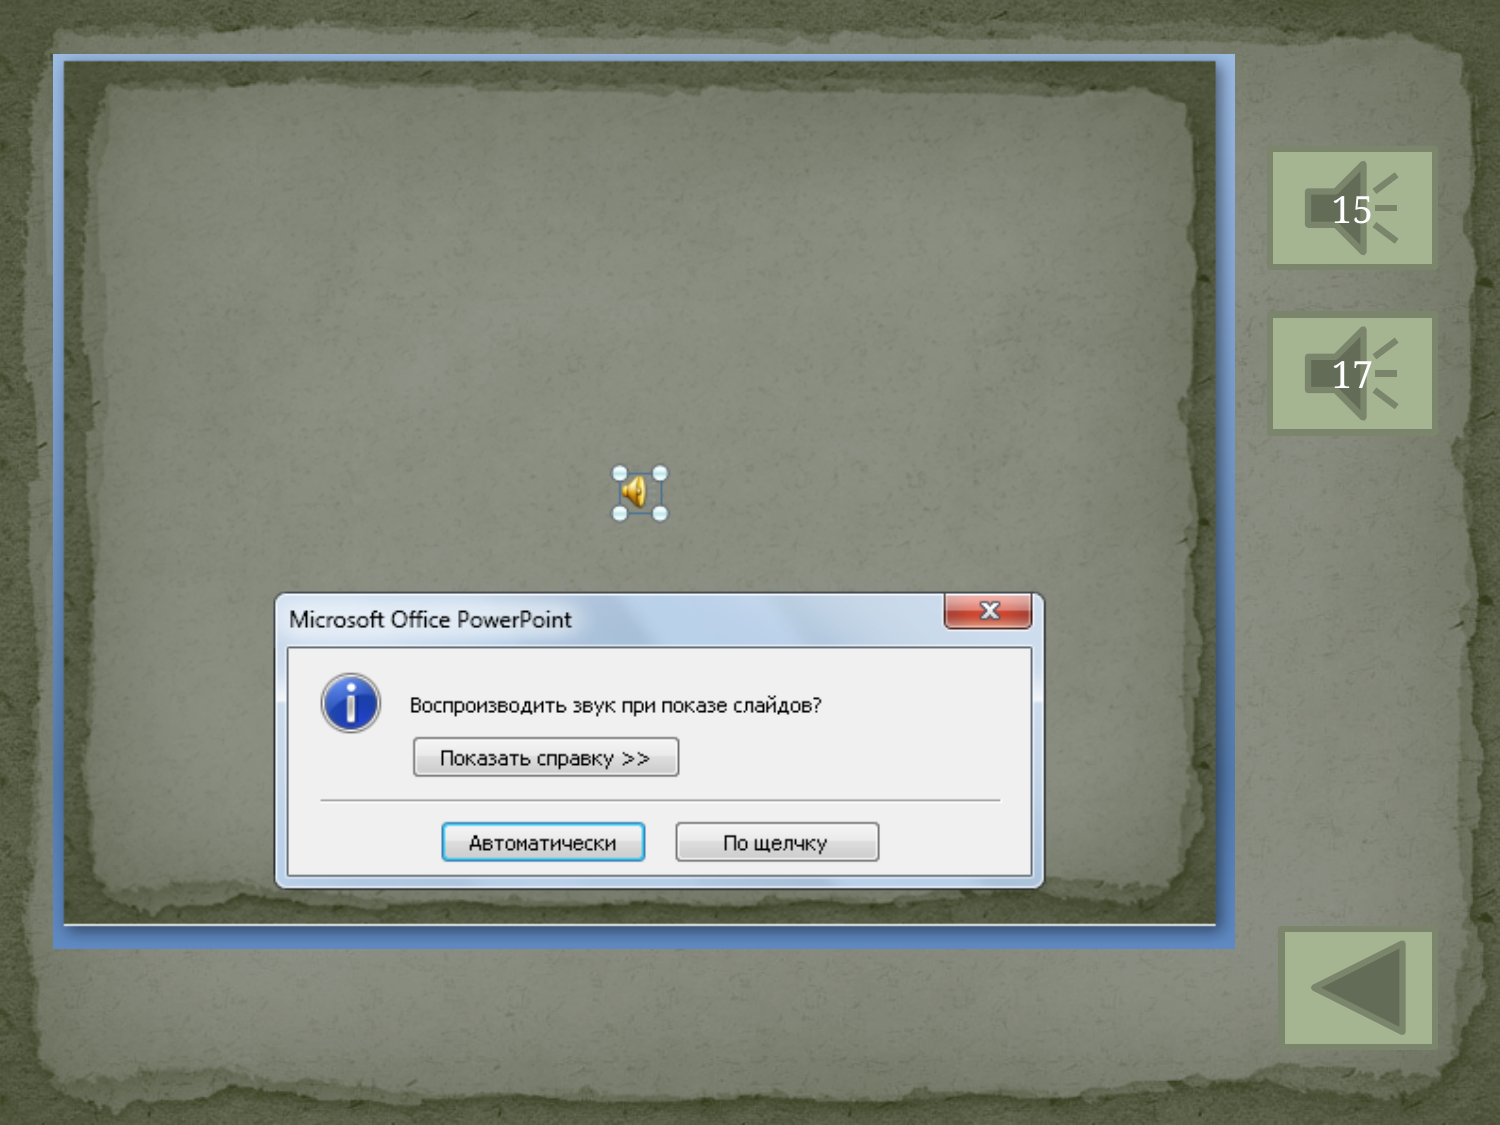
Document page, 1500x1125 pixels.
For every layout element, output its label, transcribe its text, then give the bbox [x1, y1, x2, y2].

text_box 17 [1267, 311, 1438, 436]
text_box 15 [1267, 146, 1438, 270]
text_box [1278, 926, 1438, 1050]
picture [53, 54, 1235, 949]
